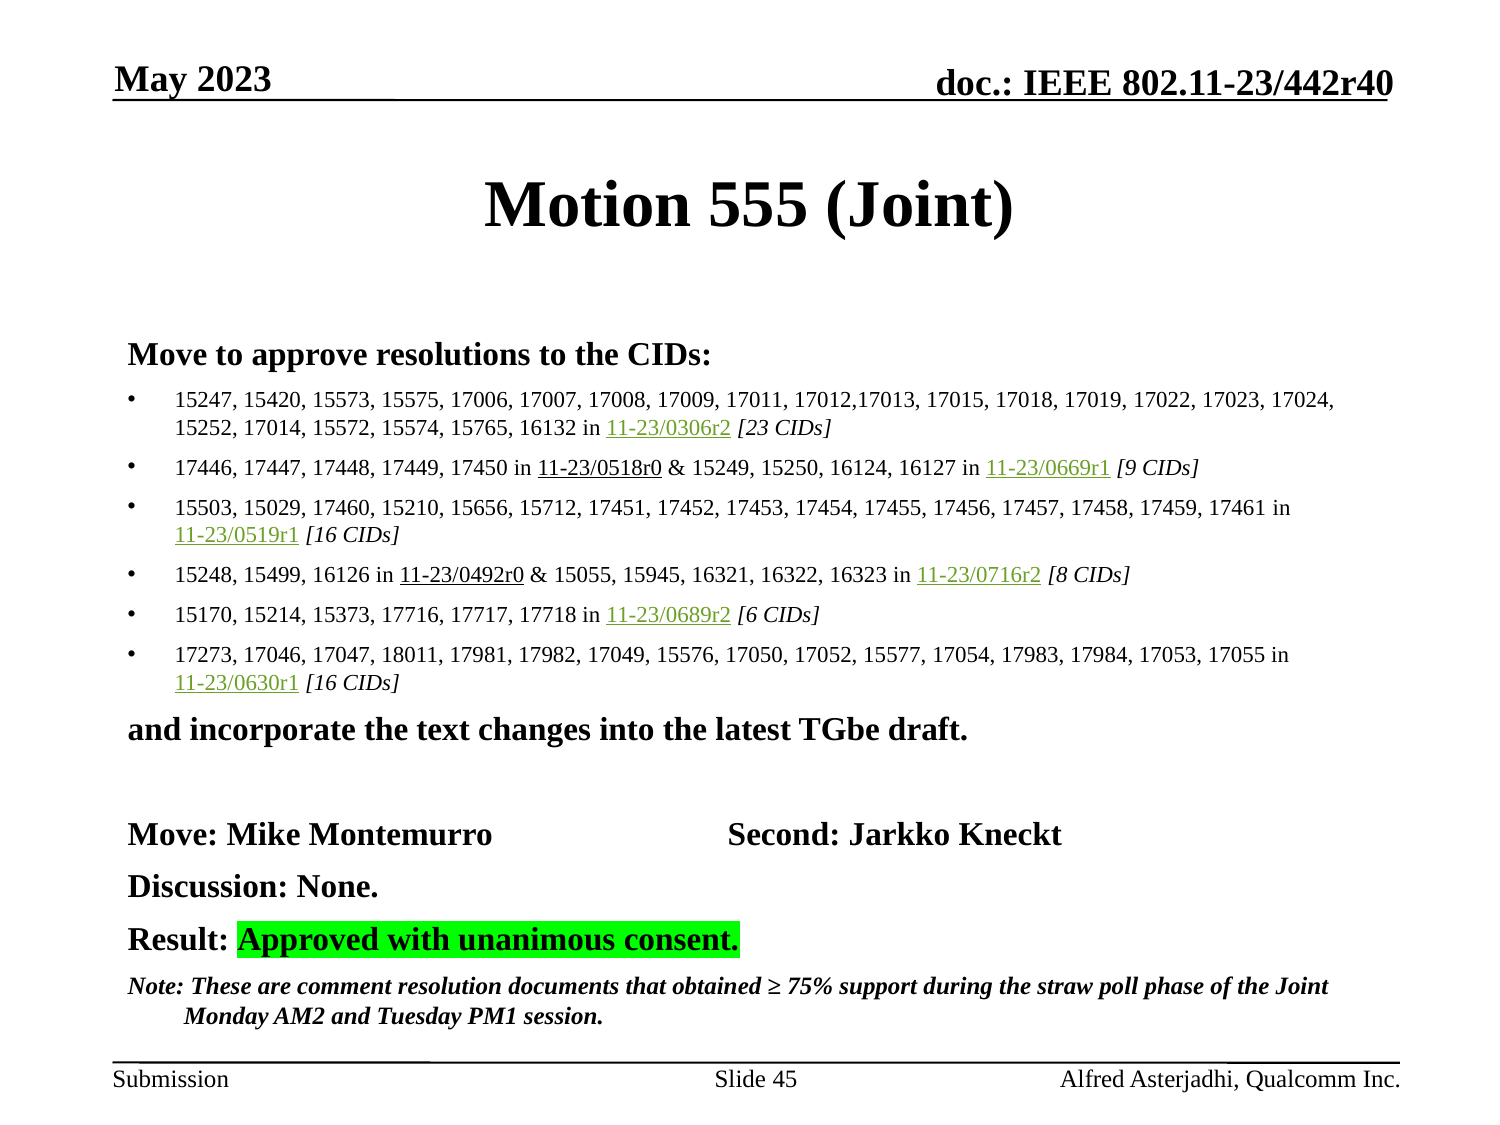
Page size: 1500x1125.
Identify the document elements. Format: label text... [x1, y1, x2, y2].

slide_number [114, 54, 423, 100]
slide_number Slide 45 [712, 1061, 800, 1123]
title Motion 555 (Joint) [112, 112, 1388, 288]
footer Alfred Asterjadhi, Qualcomm Inc. [878, 1061, 1402, 1093]
list Move to approve resolutions to the CIDs: 15247, 15420, 15573, 15575, 17006, 17007, 17008, 17009, 17011, 17012,17013, 17015, 17018, 17019, 17022, 17023, 17024, 15252, 17014, 15572, 15574, 15765, 16132 in 11-23/0306r2 [23 CIDs] 17446, 17447, 17448, 17449, 17450 in 11-23/0518r0 & 15249, 15250, 16124, 16127 in 11-23/0669r1 [9 CIDs] 15503, 15029, 17460, 15210, 15656, 15712, 17451, 17452, 17453, 17454, 17455, 17456, 17457, 17458, 17459, 17461 in 11-23/0519r1 [16 CIDs] 15248, 15499, 16126 in 11-23/0492r0 & 15055, 15945, 16321, 16322, 16323 in 11-23/0716r2 [8 CIDs] 15170, 15214, 15373, 17716, 17717, 17718 in 11-23/0689r2 [6 CIDs] 17273, 17046, 17047, 18011, 17981, 17982, 17049, 15576, 17050, 17052, 15577, 17054, 17983, 17984, 17053, 17055 in 11-23/0630r1 [16 CIDs] and incorporate the text changes into the latest TGbe draft. Move: Mike Montemurro Second: Jarkko Kneckt Discussion: None. Result: Approved with unanimous consent. Note: These are comment resolution documents that obtained ≥ 75% support during the straw poll phase of the Joint Monday AM2 and Tuesday PM1 session. [112, 324, 1388, 1063]
